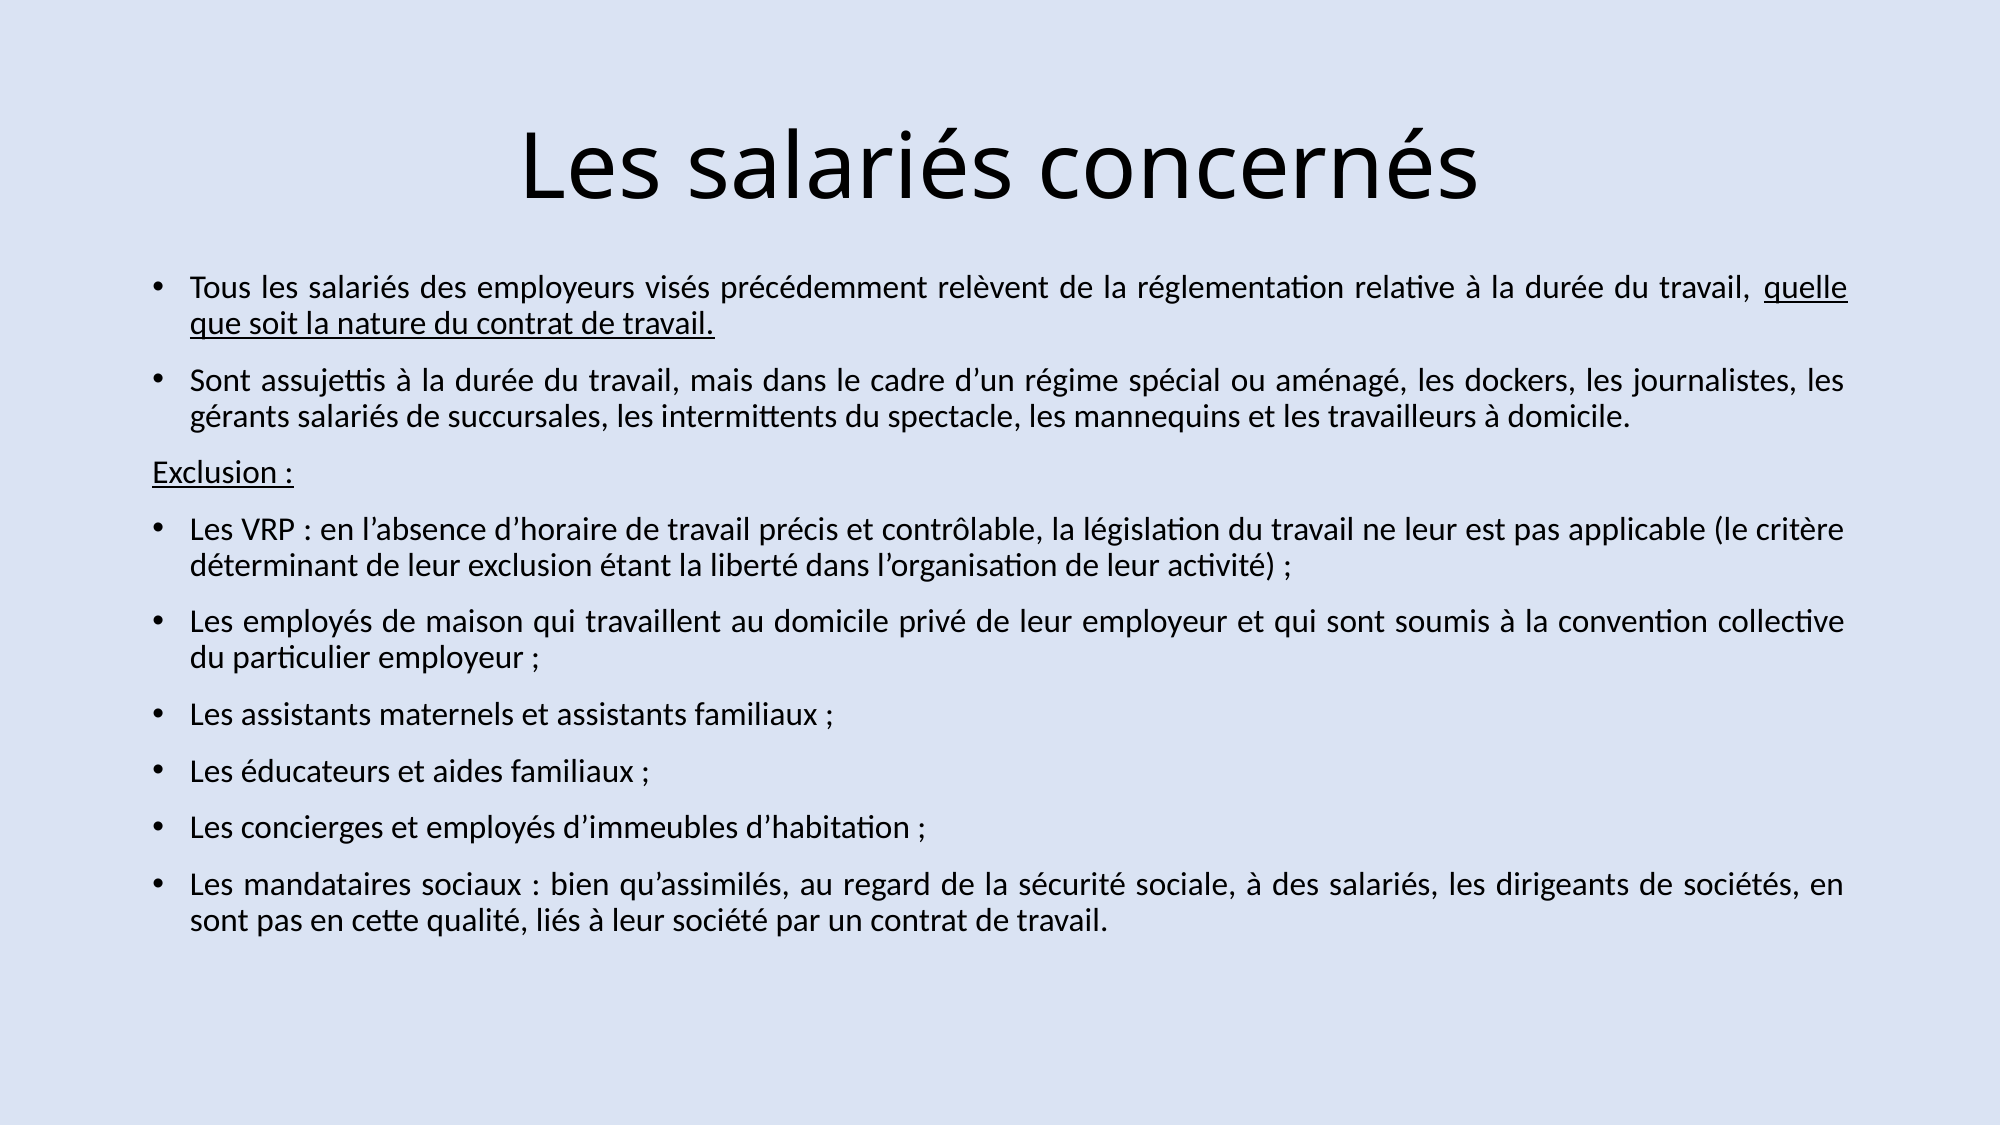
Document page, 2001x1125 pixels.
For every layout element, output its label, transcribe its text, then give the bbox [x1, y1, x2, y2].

list Tous les salariés des employeurs visés précédemment relèvent de la réglementation relative à la durée du travail, quelle que soit la nature du contrat de travail. Sont assujettis à la durée du travail, mais dans le cadre d’un régime spécial ou aménagé, les dockers, les journalistes, les gérants salariés de succursales, les intermittents du spectacle, les mannequins et les travailleurs à domicile. Exclusion : Les VRP : en l’absence d’horaire de travail précis et contrôlable, la législation du travail ne leur est pas applicable (le critère déterminant de leur exclusion étant la liberté dans l’organisation de leur activité) ; Les employés de maison qui travaillent au domicile privé de leur employeur et qui sont soumis à la convention collective du particulier employeur ; Les assistants maternels et assistants familiaux ; Les éducateurs et aides familiaux ; Les concierges et employés d’immeubles d’habitation ; Les mandataires sociaux : bien qu’assimilés, au regard de la sécurité sociale, à des salariés, les dirigeants de sociétés, en sont pas en cette qualité, liés à leur société par un contrat de travail. [137, 262, 1863, 1034]
title Les salariés concernés [137, 59, 1863, 262]
